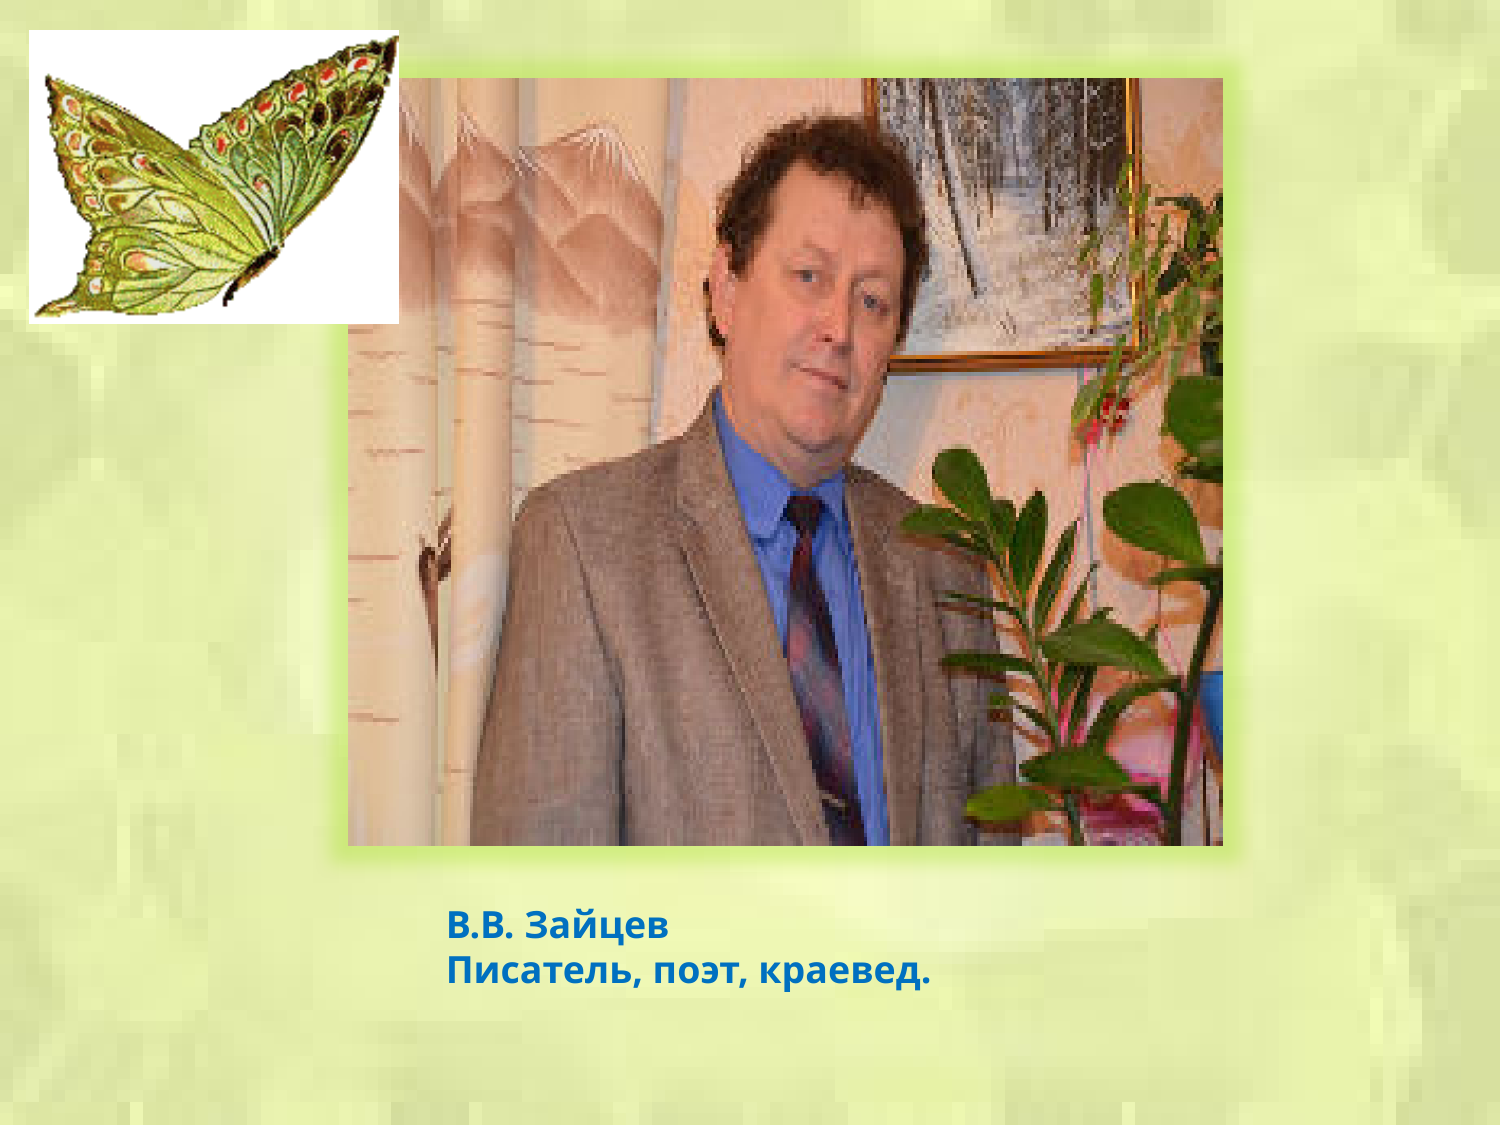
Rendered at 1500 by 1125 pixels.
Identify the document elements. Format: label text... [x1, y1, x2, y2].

text_box В.В. Зайцев Писатель, поэт, краевед. [431, 893, 998, 998]
picture [0, 0, 1500, 1125]
